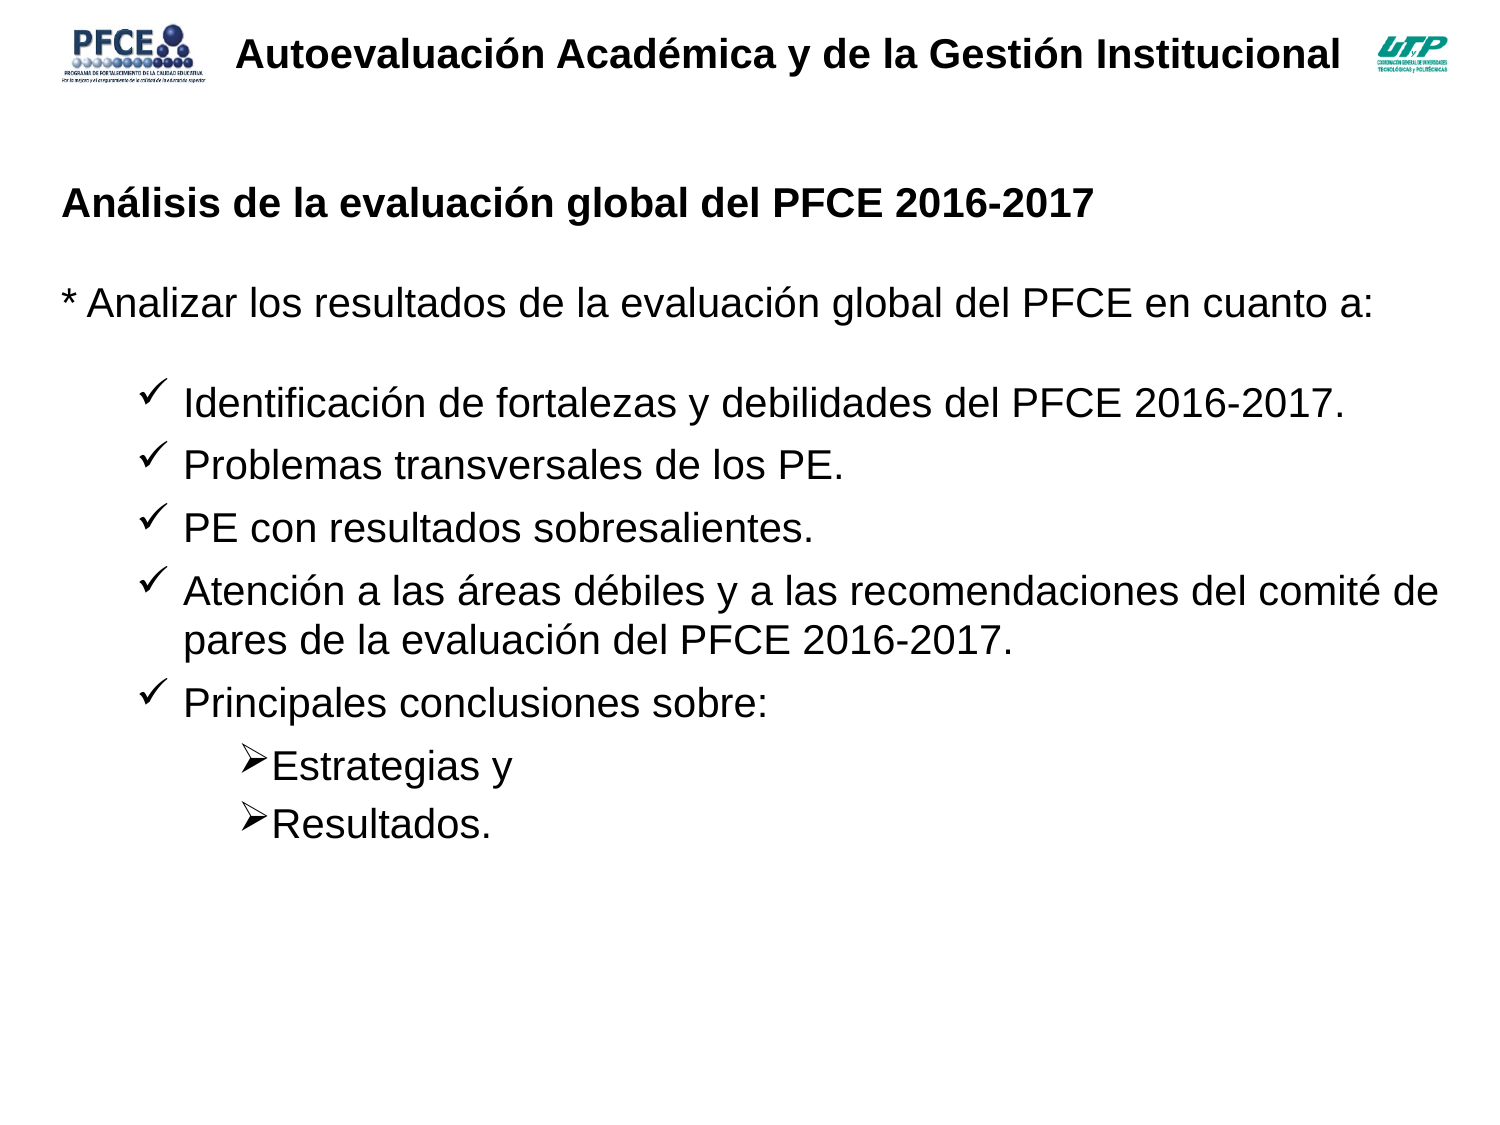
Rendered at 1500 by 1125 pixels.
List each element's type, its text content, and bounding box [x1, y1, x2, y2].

text_box Autoevaluación Académica y de la Gestión Institucional [219, 19, 1357, 85]
picture [1366, 18, 1457, 84]
picture [57, 18, 209, 84]
text_box Análisis de la evaluación global del PFCE 2016-2017 * Analizar los resultados de la evaluación global del PFCE en cuanto a: Identificación de fortalezas y debilidades del PFCE 2016-2017. Problemas transversales de los PE. PE con resultados sobresalientes. Atención a las áreas débiles y a las recomendaciones del comité de pares de la evaluación del PFCE 2016-2017. Principales conclusiones sobre: Estrategias y Resultados. [52, 172, 1455, 847]
